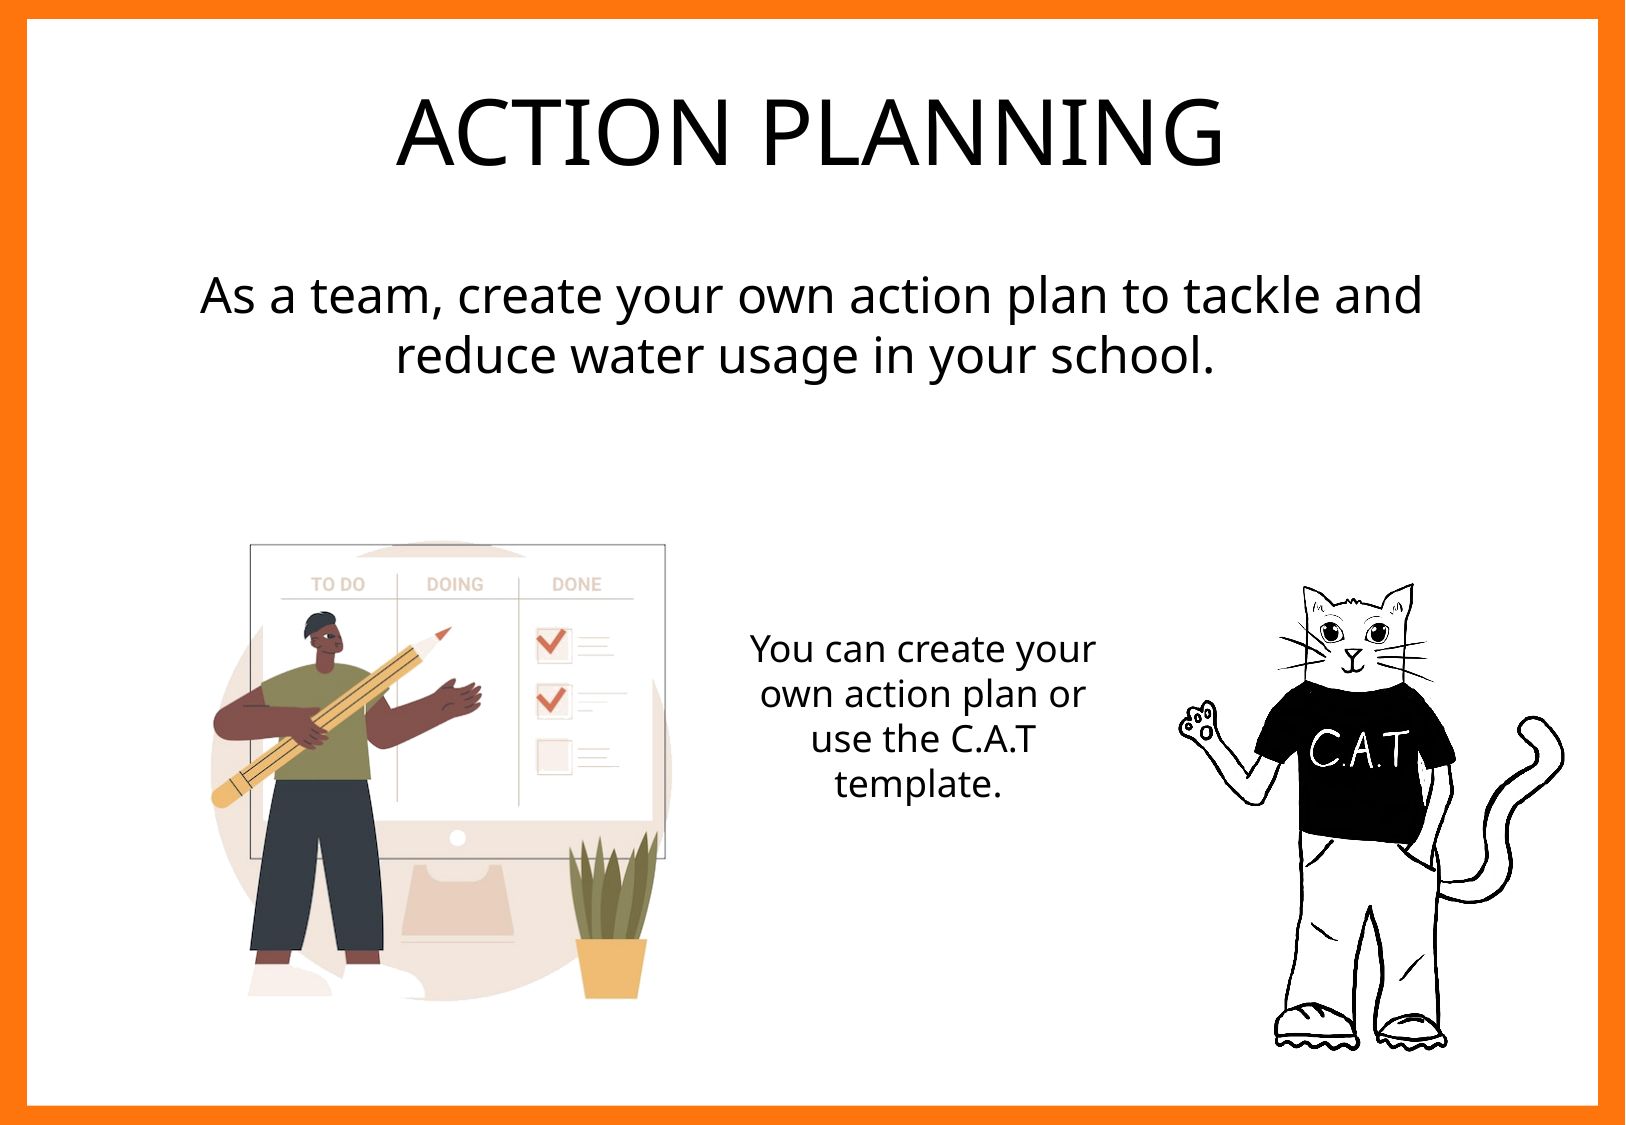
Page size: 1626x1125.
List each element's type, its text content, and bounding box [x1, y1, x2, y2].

text_box As a team, create your own action plan to tackle and reduce water usage in your school. [165, 256, 1460, 391]
text_box [26, 18, 1599, 1107]
picture [1124, 475, 1605, 1125]
text_box You can create your own action plan or use the C.A.T template. [757, 617, 1124, 813]
picture [126, 456, 757, 1086]
text_box ACTION PLANNING [126, 66, 1499, 191]
